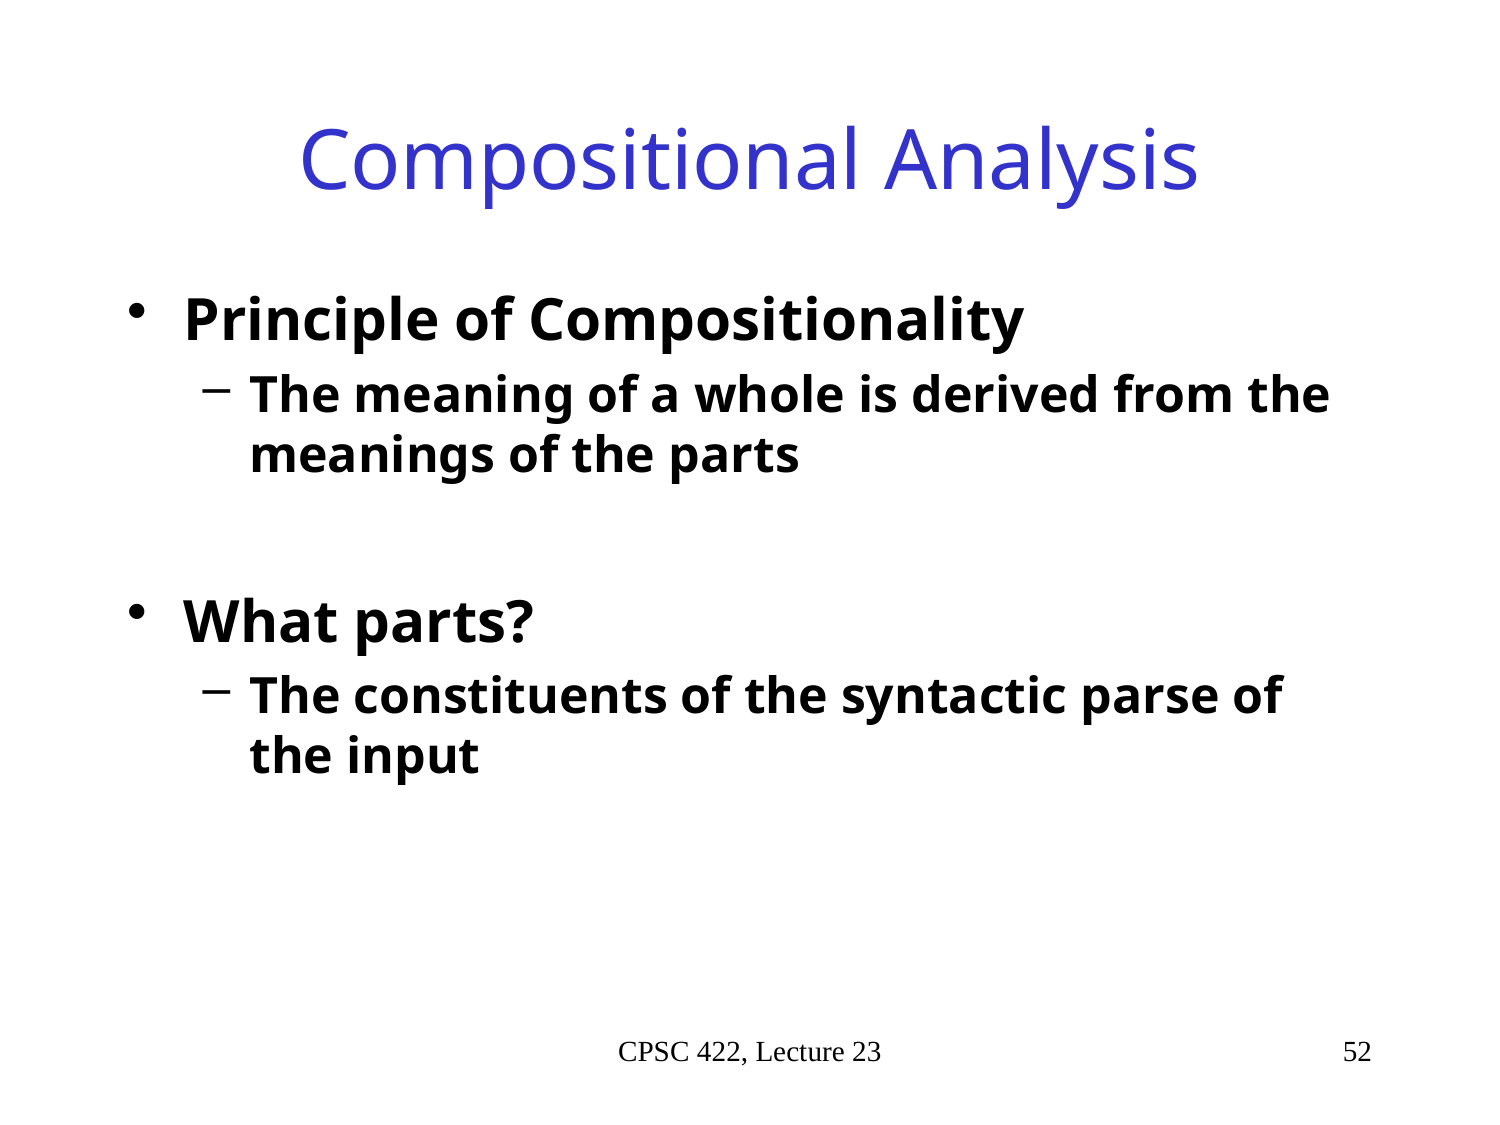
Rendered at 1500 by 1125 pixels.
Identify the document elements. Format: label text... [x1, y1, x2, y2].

footer CPSC 422, Lecture 23 [512, 1024, 988, 1101]
list Principle of Compositionality The meaning of a whole is derived from the meanings of the parts What parts? The constituents of the syntactic parse of the input [112, 274, 1388, 951]
slide_number 52 [1074, 1024, 1388, 1101]
title Compositional Analysis [112, 62, 1388, 251]
